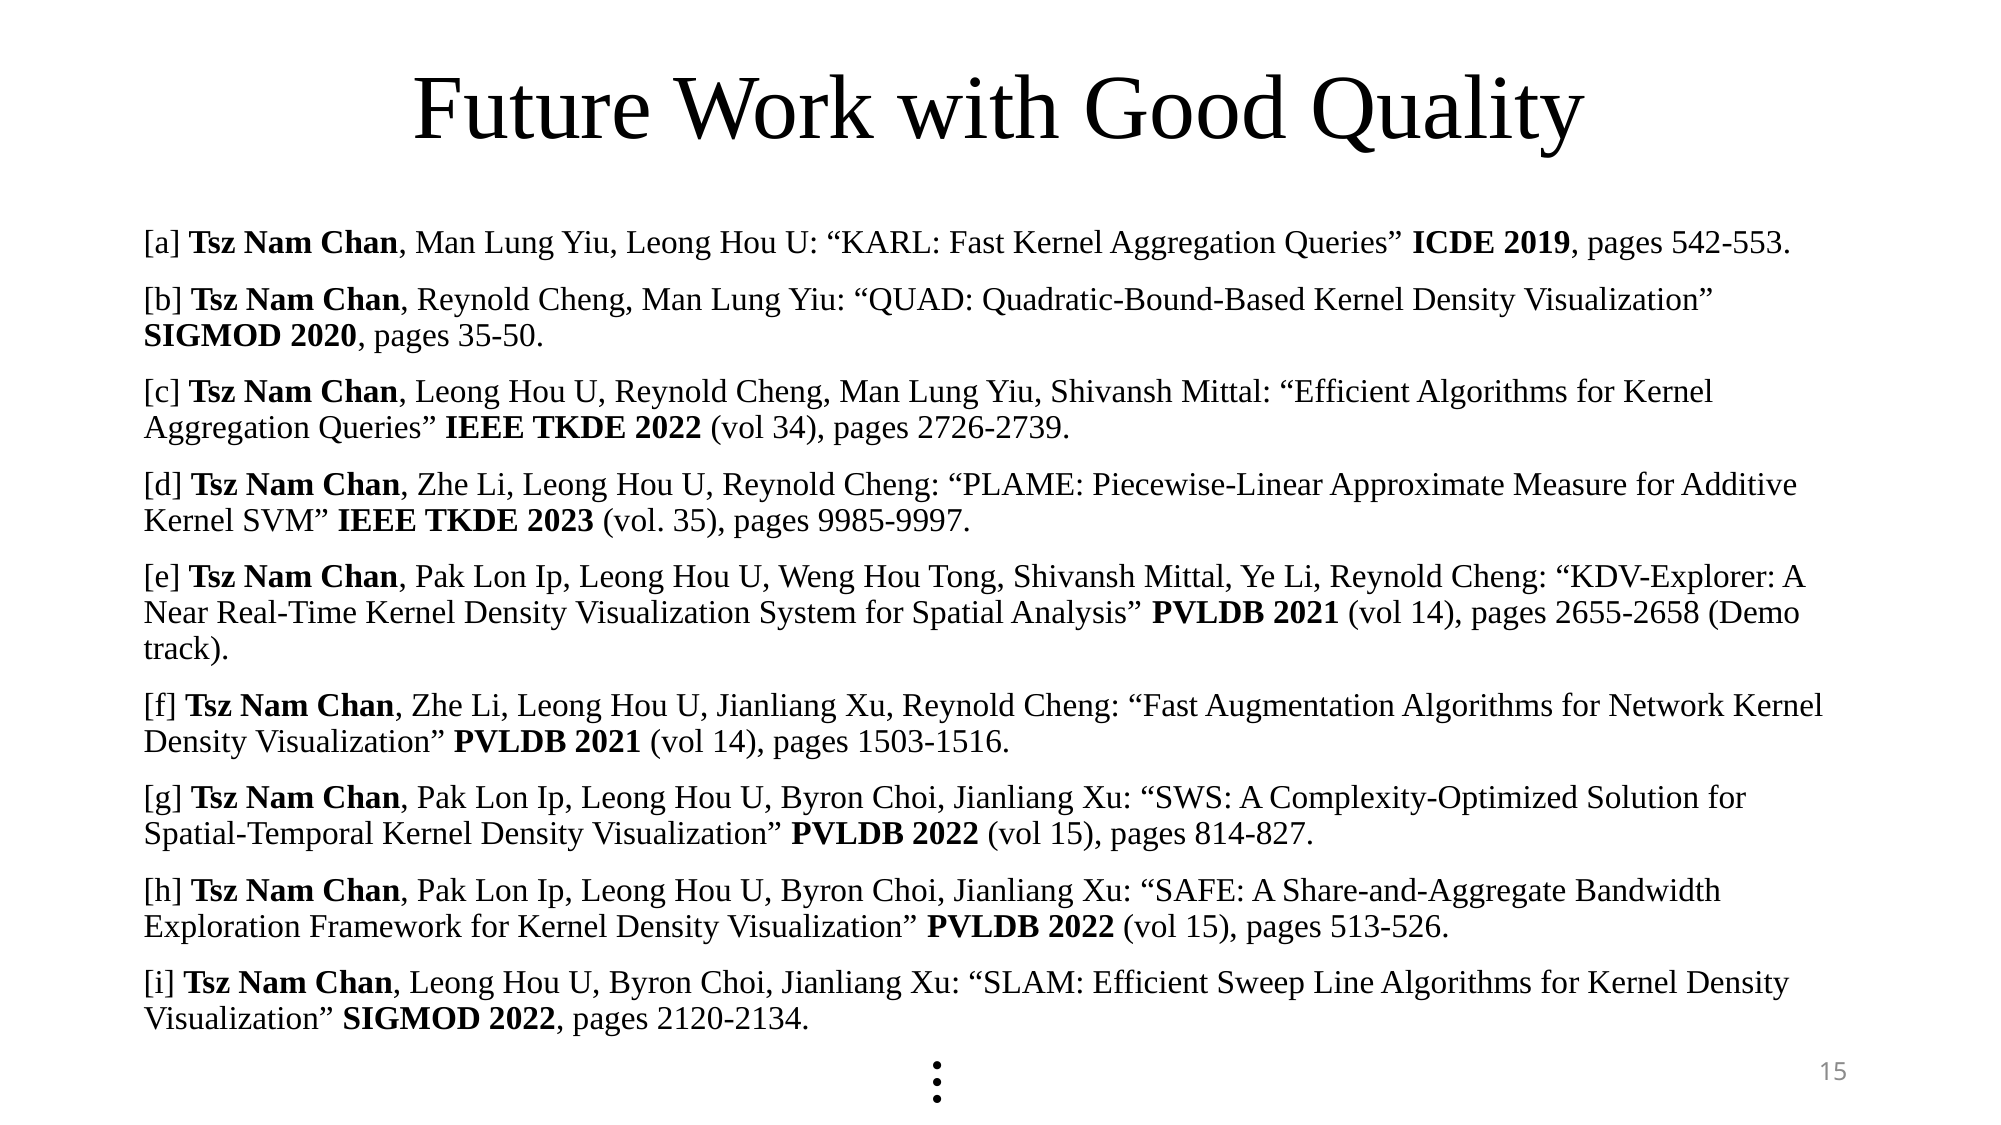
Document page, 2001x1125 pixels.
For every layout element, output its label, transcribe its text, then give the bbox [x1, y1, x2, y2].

slide_number 15 [1412, 1042, 1863, 1103]
list [a] Tsz Nam Chan, Man Lung Yiu, Leong Hou U: “KARL: Fast Kernel Aggregation Queries” ICDE 2019, pages 542-553. [b] Tsz Nam Chan, Reynold Cheng, Man Lung Yiu: “QUAD: Quadratic-Bound-Based Kernel Density Visualization” SIGMOD 2020, pages 35-50. [c] Tsz Nam Chan, Leong Hou U, Reynold Cheng, Man Lung Yiu, Shivansh Mittal: “Efficient Algorithms for Kernel Aggregation Queries” IEEE TKDE 2022 (vol 34), pages 2726-2739. [d] Tsz Nam Chan, Zhe Li, Leong Hou U, Reynold Cheng: “PLAME: Piecewise-Linear Approximate Measure for Additive Kernel SVM” IEEE TKDE 2023 (vol. 35), pages 9985-9997. [e] Tsz Nam Chan, Pak Lon Ip, Leong Hou U, Weng Hou Tong, Shivansh Mittal, Ye Li, Reynold Cheng: “KDV-Explorer: A Near Real-Time Kernel Density Visualization System for Spatial Analysis” PVLDB 2021 (vol 14), pages 2655-2658 (Demo track). [f] Tsz Nam Chan, Zhe Li, Leong Hou U, Jianliang Xu, Reynold Cheng: “Fast Augmentation Algorithms for Network Kernel Density Visualization” PVLDB 2021 (vol 14), pages 1503-1516. [g] Tsz Nam Chan, Pak Lon Ip, Leong Hou U, Byron Choi, Jianliang Xu: “SWS: A Complexity-Optimized Solution for Spatial-Temporal Kernel Density Visualization” PVLDB 2022 (vol 15), pages 814-827. [h] Tsz Nam Chan, Pak Lon Ip, Leong Hou U, Byron Choi, Jianliang Xu: “SAFE: A Share-and-Aggregate Bandwidth Exploration Framework for Kernel Density Visualization” PVLDB 2022 (vol 15), pages 513-526. [i] Tsz Nam Chan, Leong Hou U, Byron Choi, Jianliang Xu: “SLAM: Efficient Sweep Line Algorithms for Kernel Density Visualization” SIGMOD 2022, pages 2120-2134. [128, 217, 1854, 1092]
text_box … [916, 1043, 992, 1123]
title Future Work with Good Quality [137, 0, 1863, 218]
